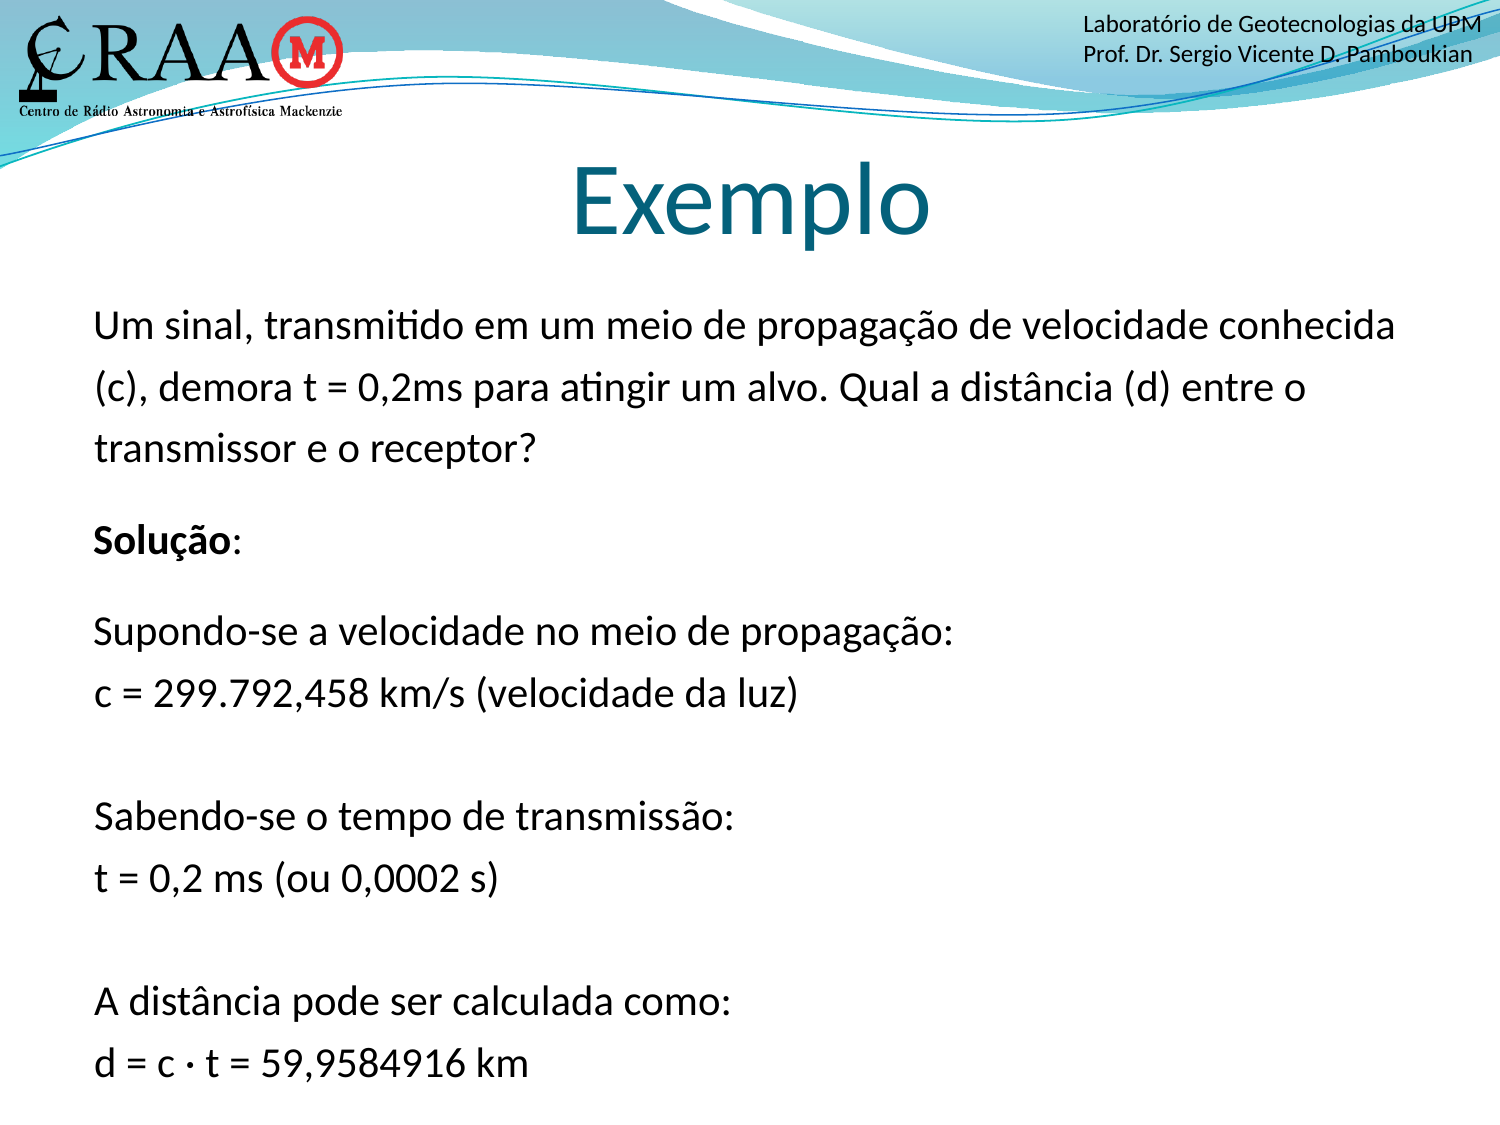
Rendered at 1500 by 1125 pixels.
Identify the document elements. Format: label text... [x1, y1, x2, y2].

title Exemplo [76, 78, 1427, 256]
picture [17, 14, 343, 116]
list Um sinal, transmitido em um meio de propagação de velocidade conhecida (c), demora t = 0,2ms para atingir um alvo. Qual a distância (d) entre o transmissor e o receptor? Solução: Supondo-se a velocidade no meio de propagação: c = 299.792,458 km/s (velocidade da luz) Sabendo-se o tempo de transmissão: t = 0,2 ms (ou 0,0002 s) A distância pode ser calculada como: d = c · t = 59,9584916 km [41, 278, 1459, 1094]
